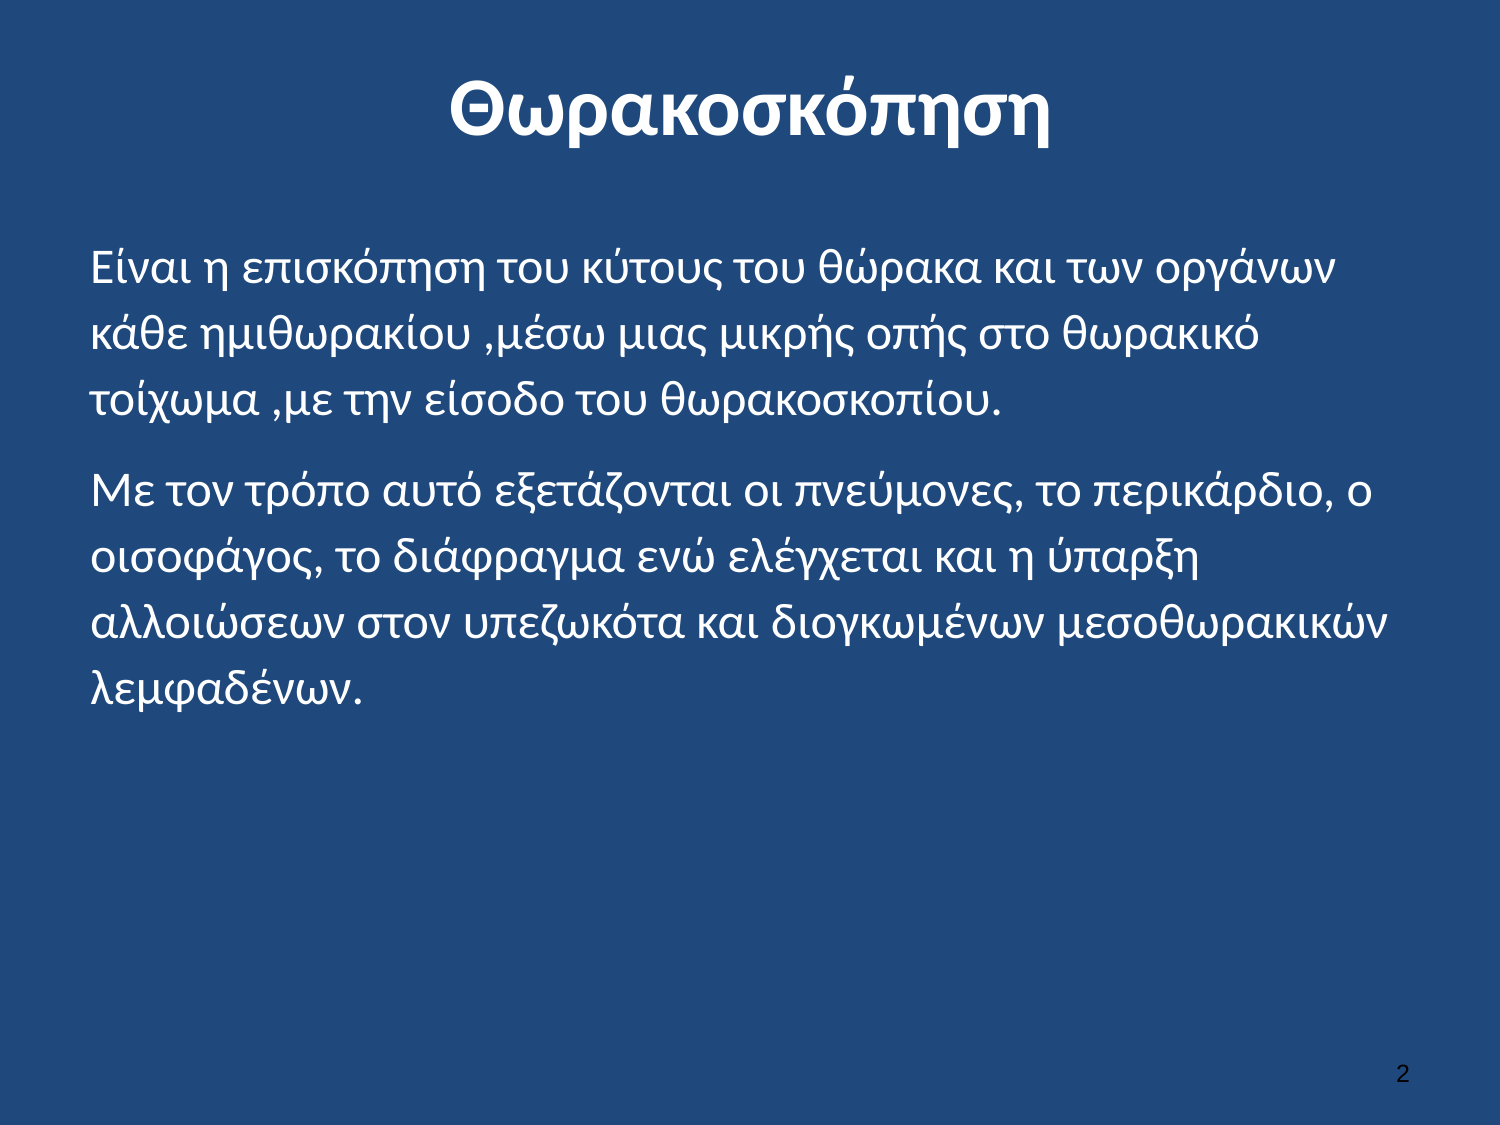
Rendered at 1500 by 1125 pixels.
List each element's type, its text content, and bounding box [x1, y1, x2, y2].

list Είναι η επισκόπηση του κύτους του θώρακα και των οργάνων κάθε ημιθωρακίου ,μέσω μιας μικρής οπής στο θωρακικό τοίχωμα ,με την είσοδο του θωρακοσκοπίου. Με τον τρόπο αυτό εξετάζονται οι πνεύμονες, το περικάρδιο, ο οισοφάγος, το διάφραγμα ενώ ελέγχεται και η ύπαρξη αλλοιώσεων στον υπεζωκότα και διογκωμένων μεσοθωρακικών λεμφαδένων. [75, 219, 1425, 1024]
slide_number 1 [1074, 1042, 1425, 1103]
title Θωρακοσκόπηση [76, 19, 1427, 185]
